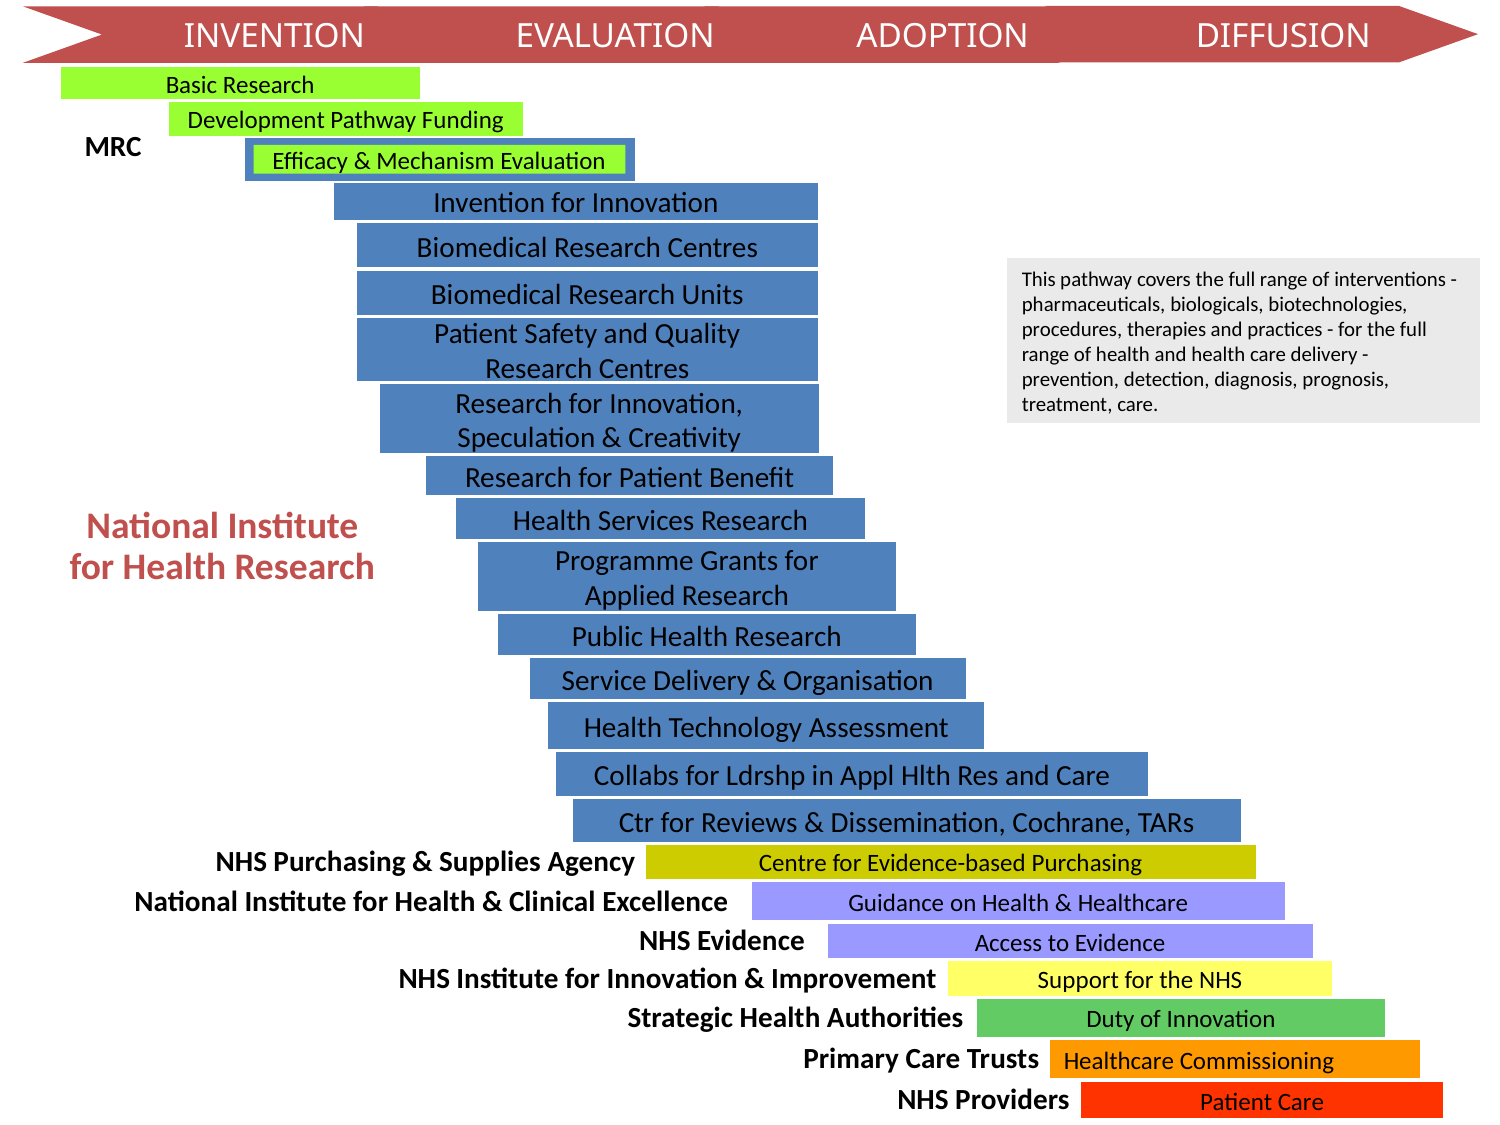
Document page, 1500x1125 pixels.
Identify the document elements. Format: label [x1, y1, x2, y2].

text_box [22, 5, 1481, 1124]
